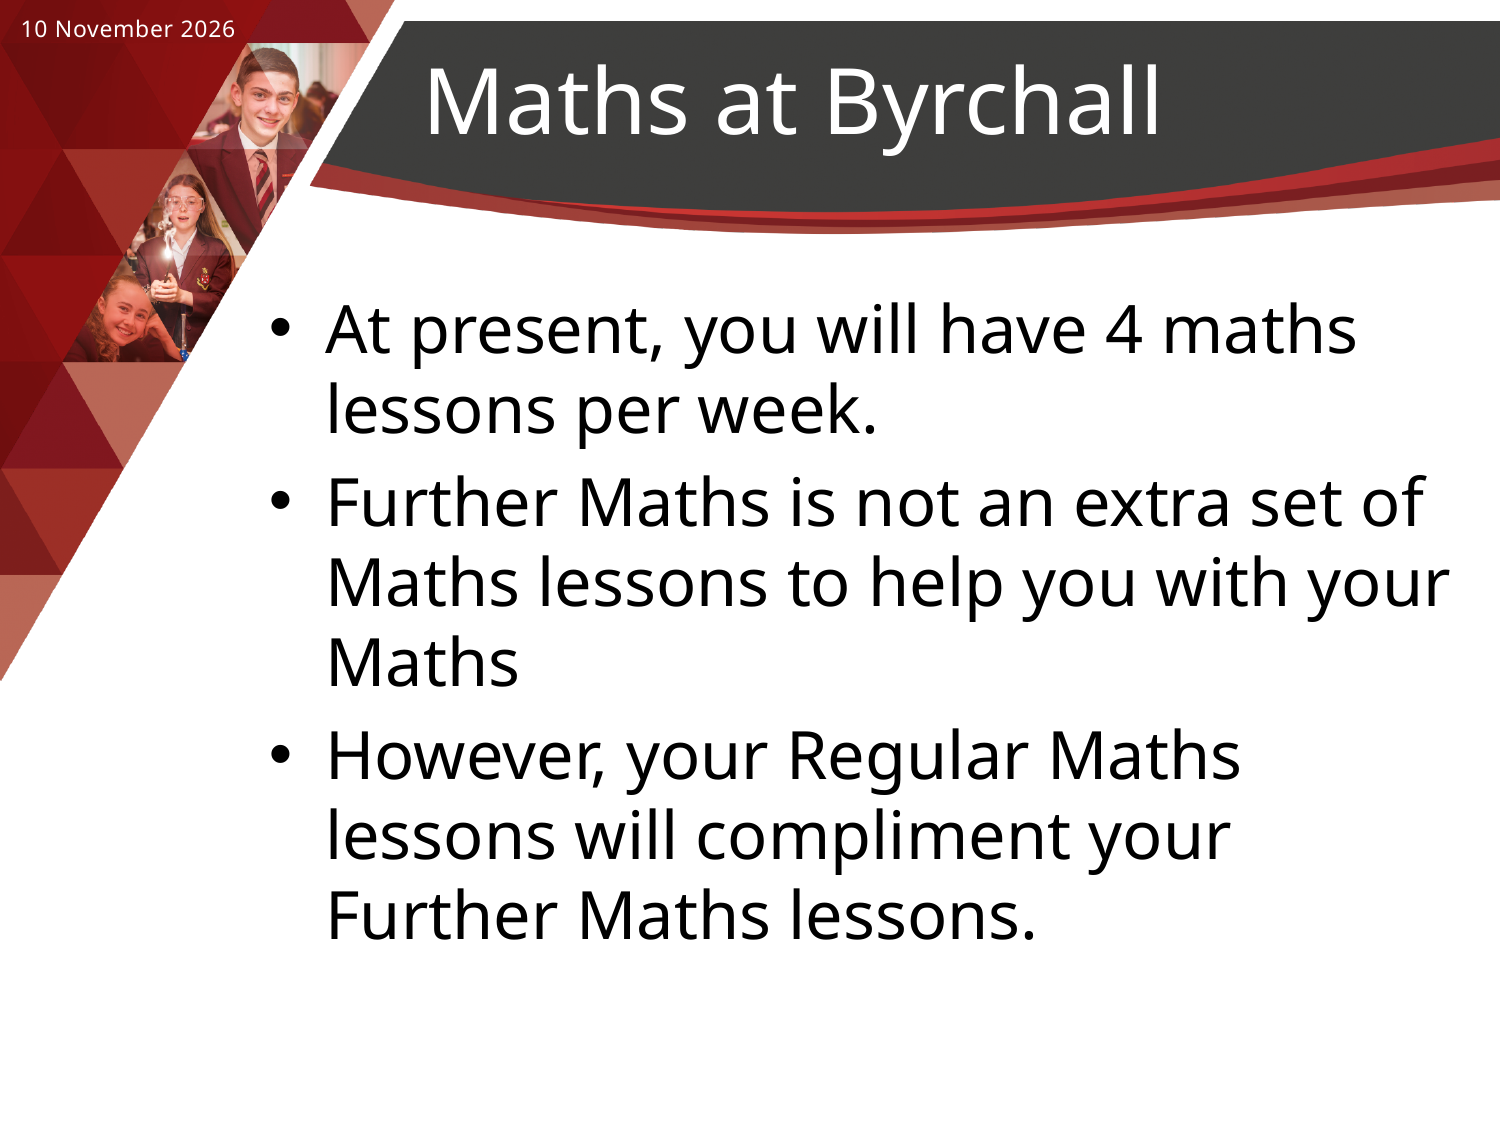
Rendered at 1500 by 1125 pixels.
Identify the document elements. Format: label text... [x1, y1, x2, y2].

title Maths at Byrchall [407, 22, 1483, 173]
picture [0, 0, 1500, 681]
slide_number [5, 7, 266, 149]
list At present, you will have 4 maths lessons per week. Further Maths is not an extra set of Maths lessons to help you with your Maths However, your Regular Maths lessons will compliment your Further Maths lessons. [253, 278, 1483, 1106]
